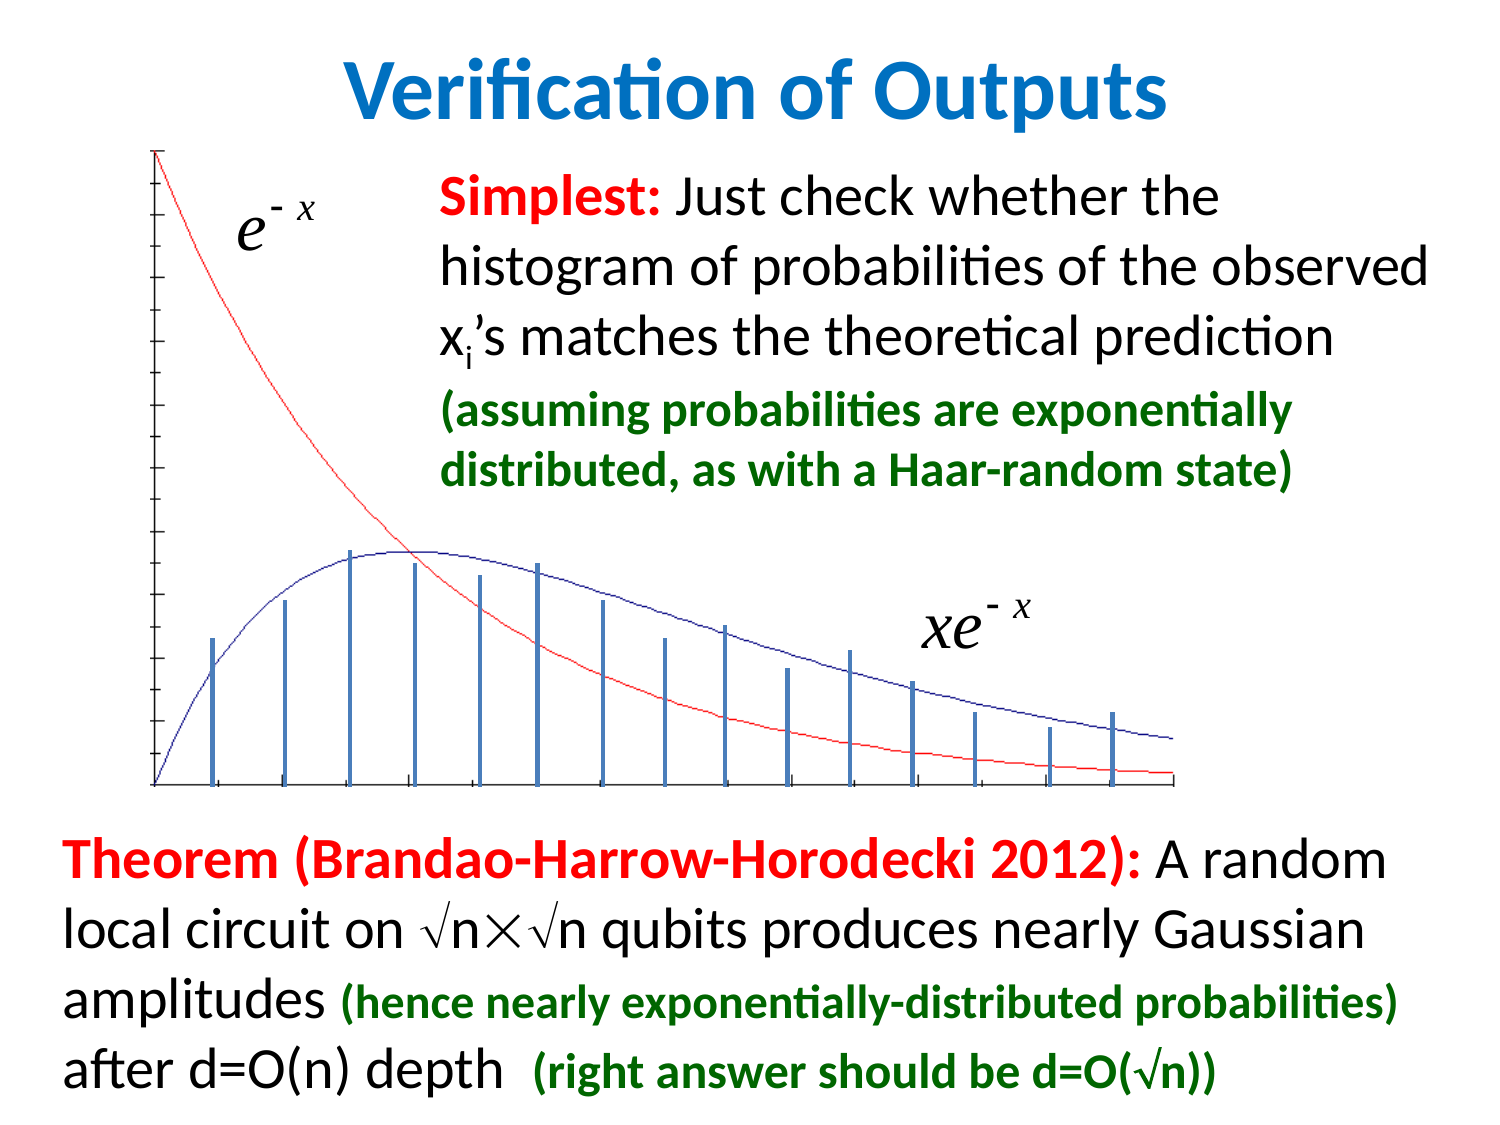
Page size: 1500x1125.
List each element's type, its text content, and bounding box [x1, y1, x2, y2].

text_box Verification of Outputs [49, 24, 1463, 145]
text_box Simplest: Just check whether the histogram of probabilities of the observed xi’s matches the theoretical prediction (assuming probabilities are exponentially distributed, as with a Haar-random state) [1180, 149, 1450, 504]
text_box Theorem (Brandao-Harrow-Horodecki 2012): A random local circuit on nn qubits produces nearly Gaussian amplitudes (hence nearly exponentially-distributed probabilities) after d=O(n) depth (right answer should be d=O(n)) [48, 812, 1474, 1108]
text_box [149, 149, 1180, 787]
